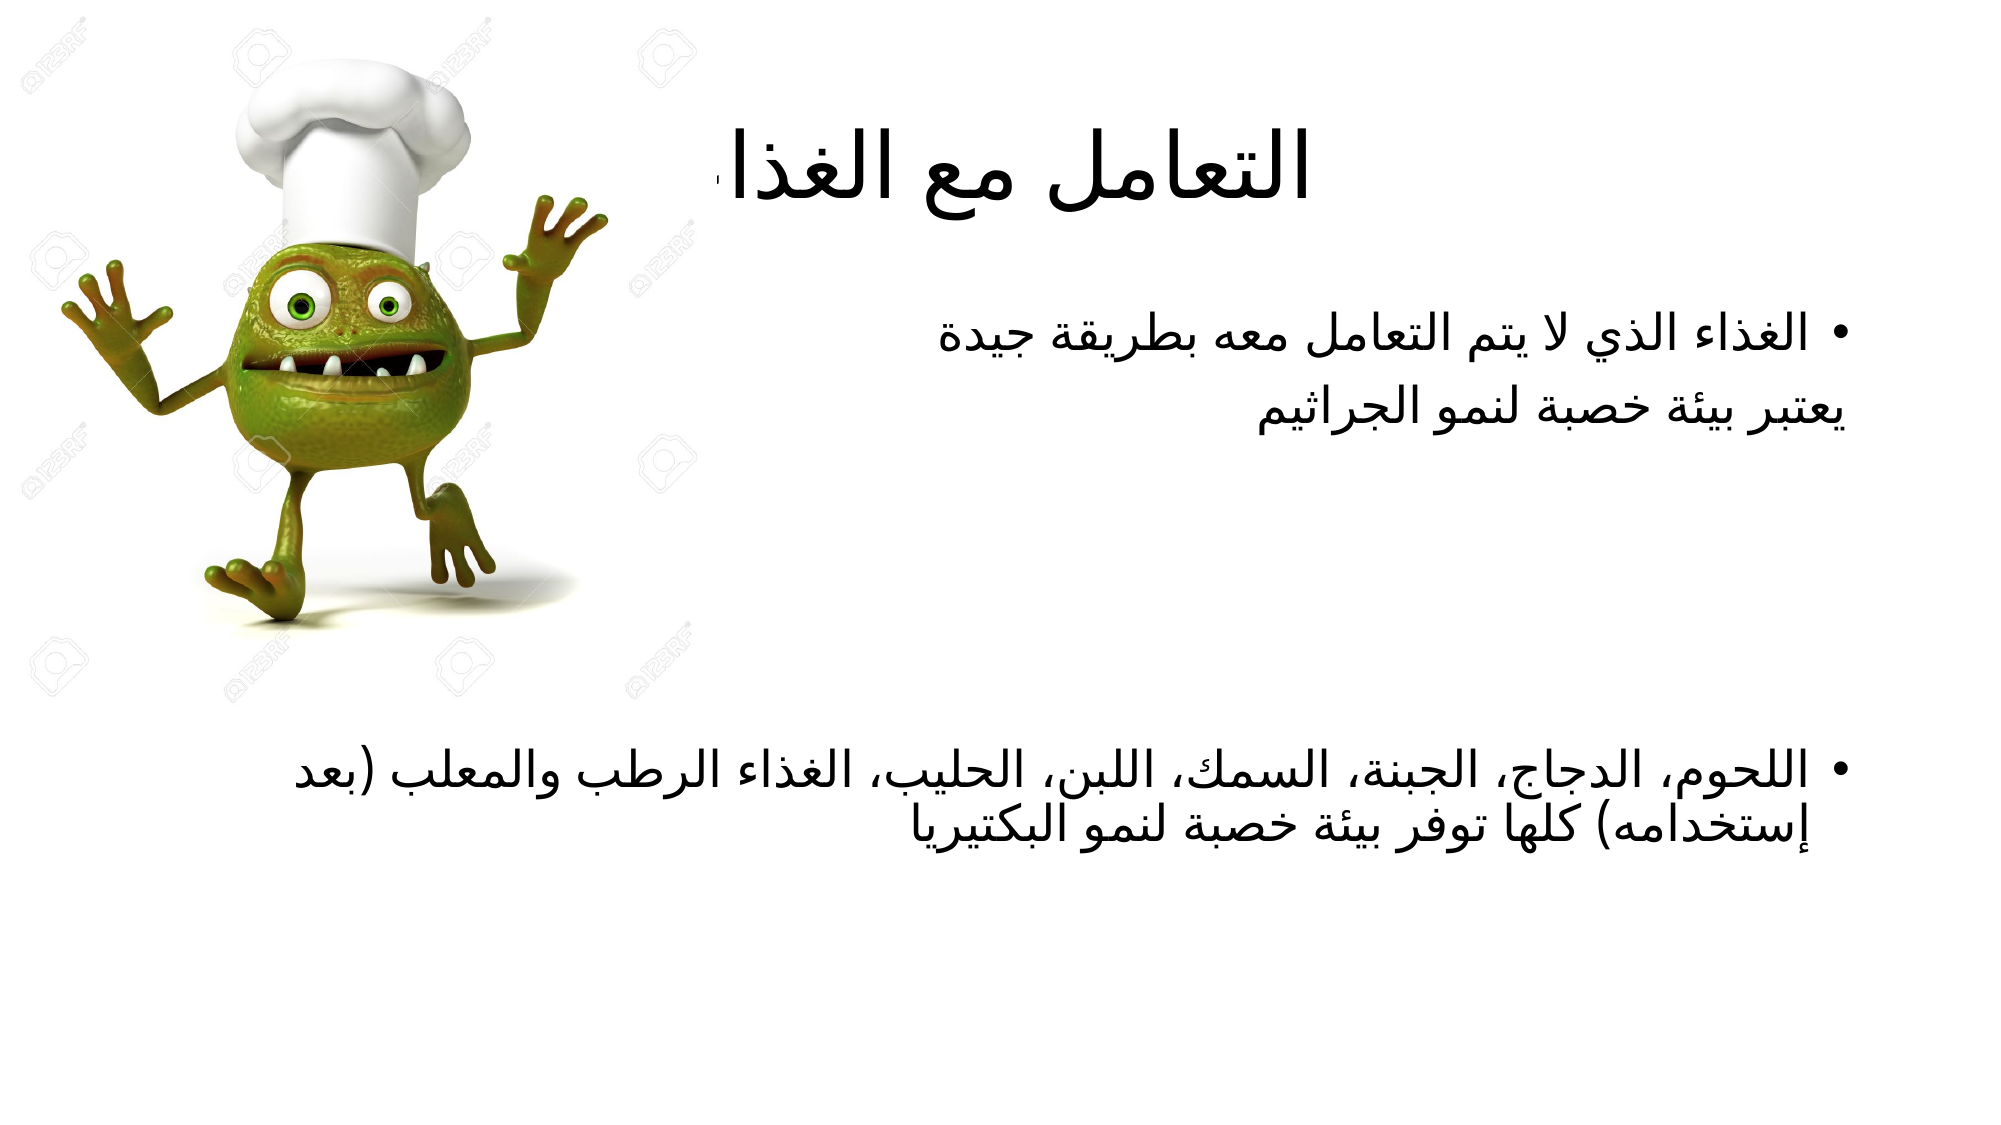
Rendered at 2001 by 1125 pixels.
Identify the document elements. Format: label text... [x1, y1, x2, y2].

list الغذاء الذي لا يتم التعامل معه بطريقة جيدة يعتبر بيئة خصبة لنمو الجراثيم اللحوم، الدجاج، الجبنة، السمك، اللبن، الحليب، الغذاء الرطب والمعلب (بعد إستخدامه) كلها توفر بيئة خصبة لنمو البكتيريا [137, 299, 1863, 1014]
title التعامل مع الغذاء [717, 59, 1863, 278]
picture [0, 0, 717, 717]
